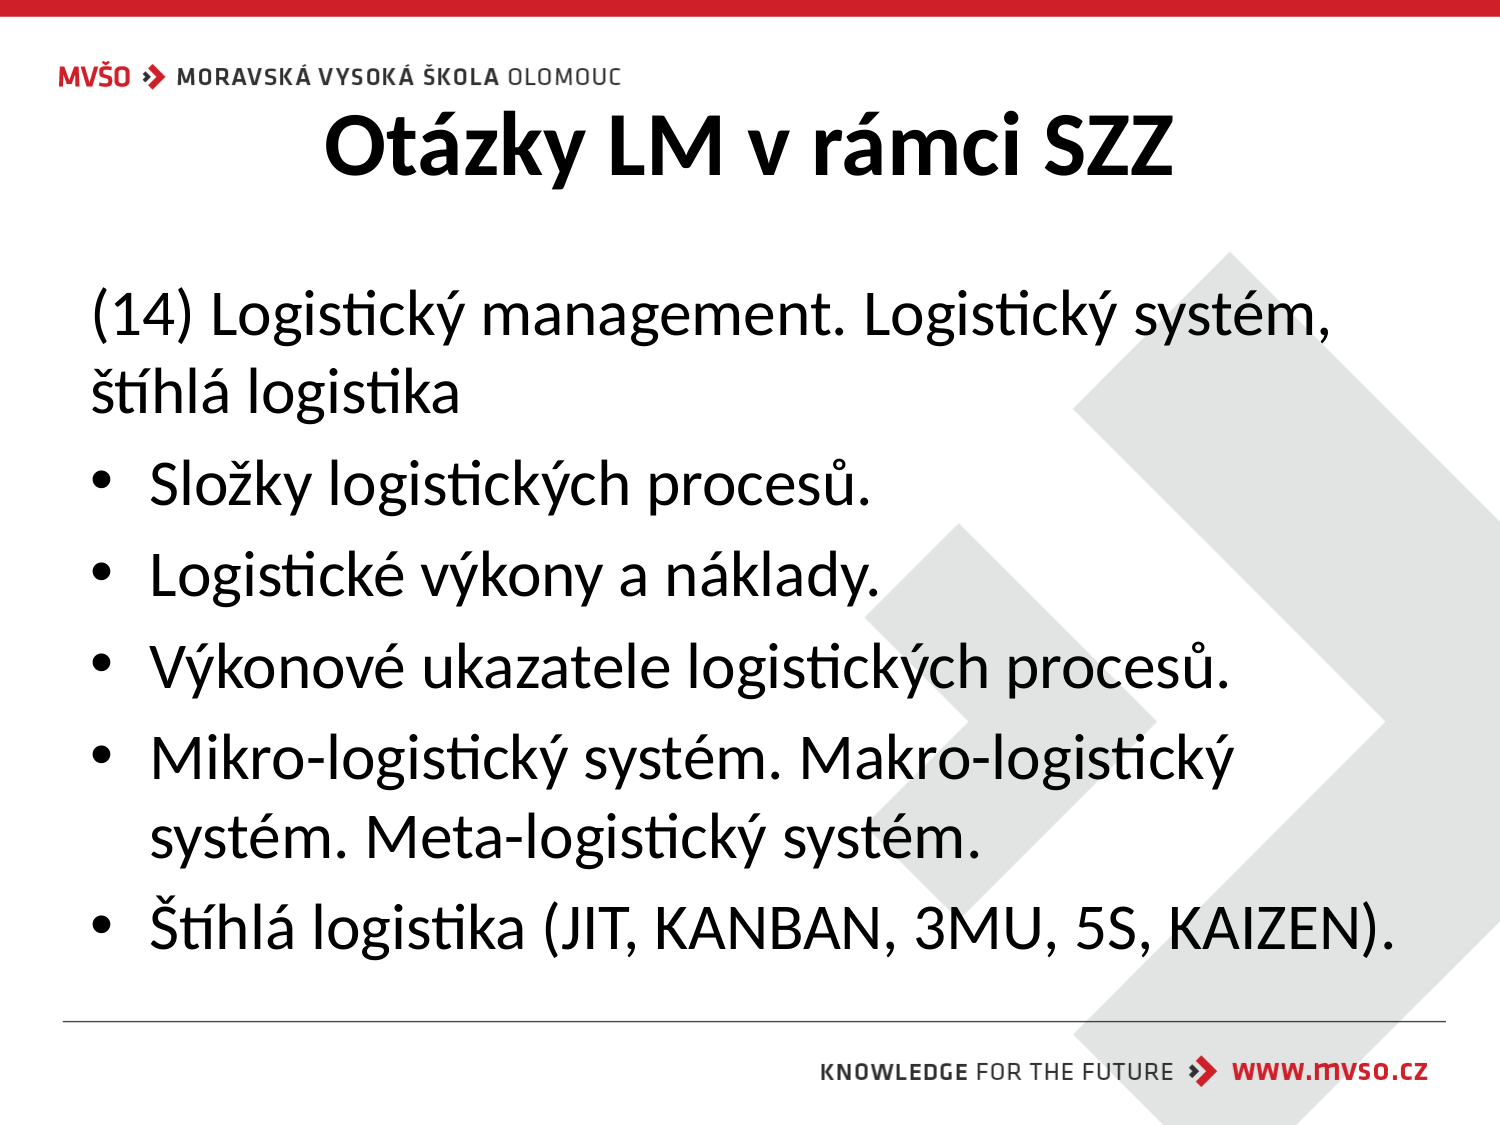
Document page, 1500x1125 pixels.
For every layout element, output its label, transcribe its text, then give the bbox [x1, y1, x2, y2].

title Otázky LM v rámci SZZ [75, 45, 1425, 233]
list (14) Logistický management. Logistický systém, štíhlá logistika Složky logistických procesů. Logistické výkony a náklady. Výkonové ukazatele logistických procesů. Mikro-logistický systém. Makro-logistický systém. Meta-logistický systém. Štíhlá logistika (JIT, KANBAN, 3MU, 5S, KAIZEN). [75, 262, 1425, 1005]
picture [0, 0, 1500, 1125]
